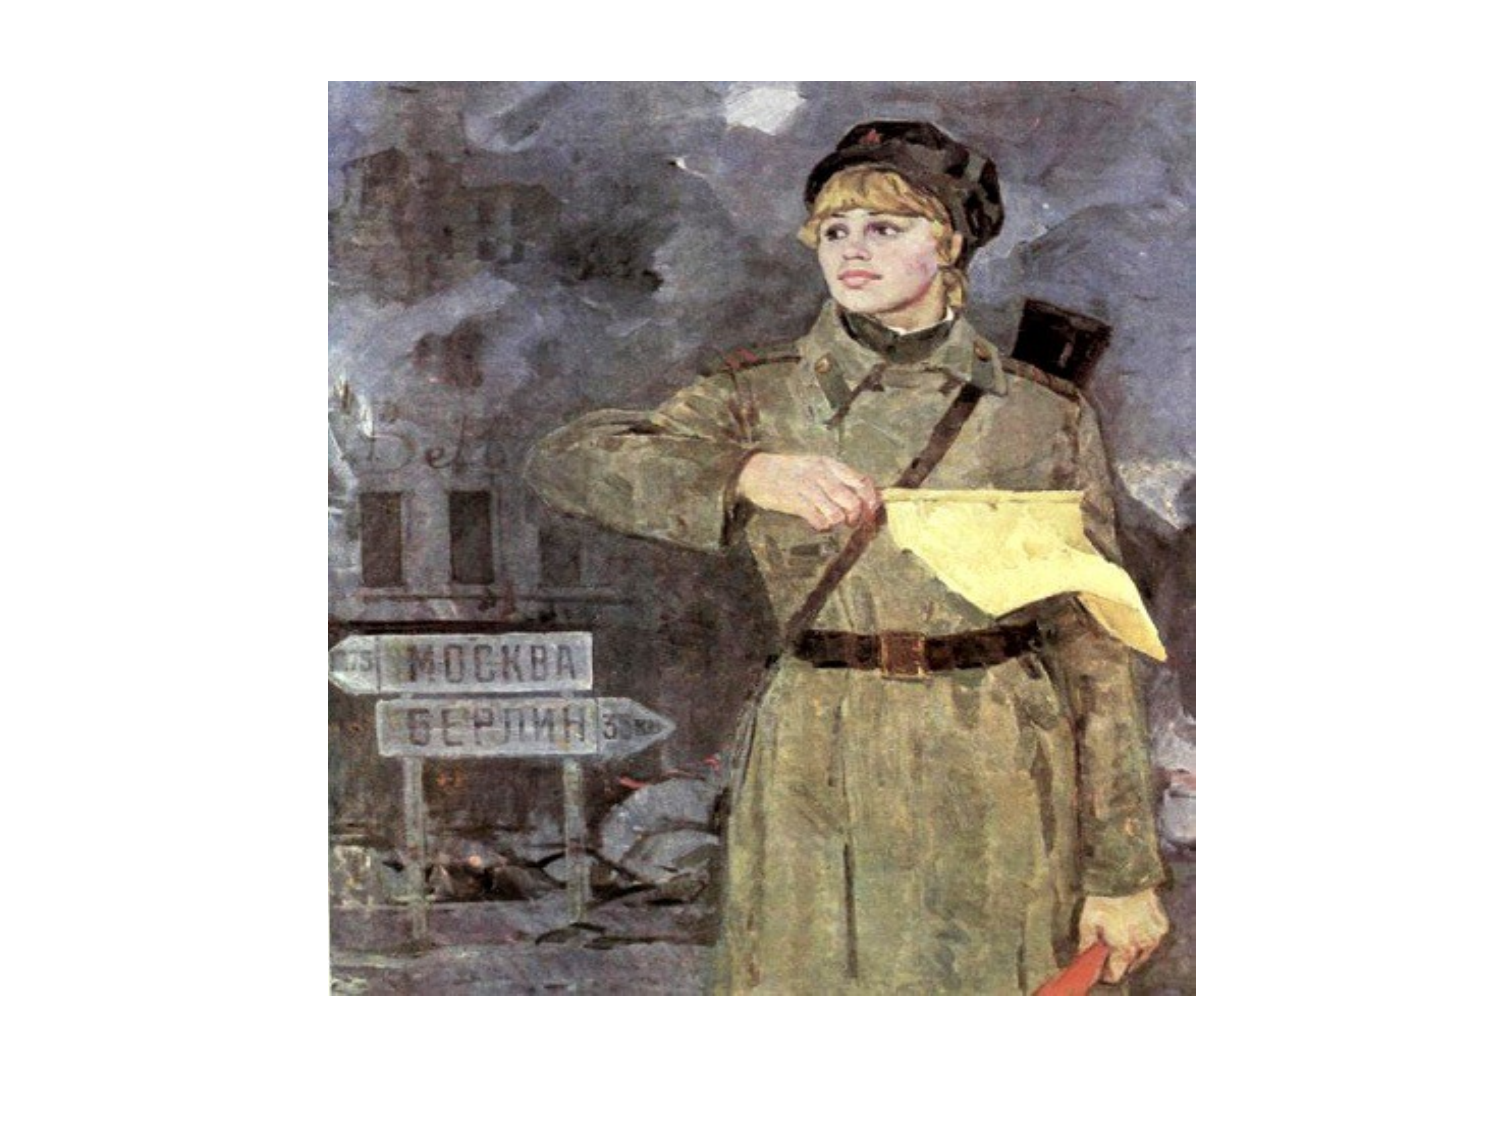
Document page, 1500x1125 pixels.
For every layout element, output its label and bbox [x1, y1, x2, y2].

picture [327, 81, 1196, 997]
